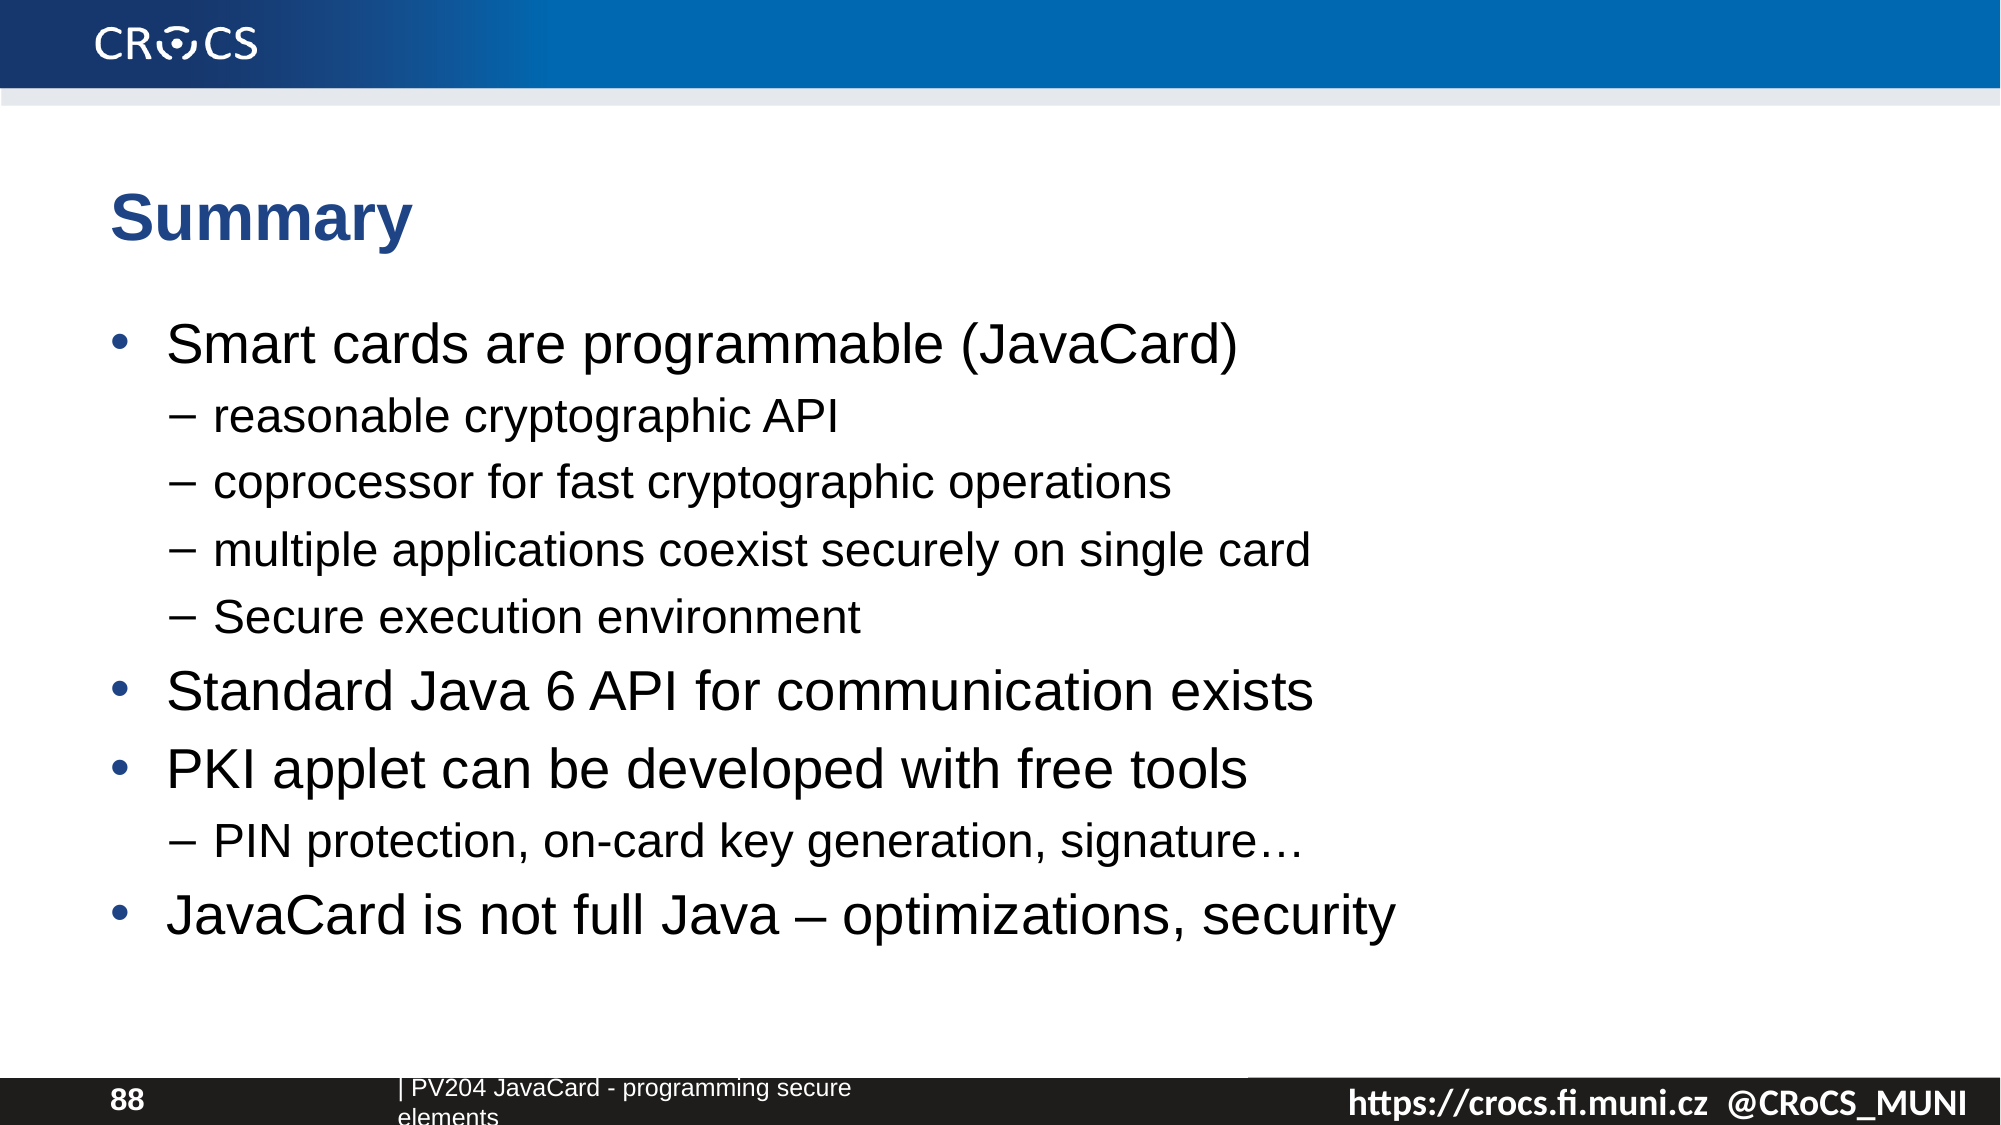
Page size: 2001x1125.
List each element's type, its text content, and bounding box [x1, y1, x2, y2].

list Smart cards are programmable (JavaCard) reasonable cryptographic API coprocessor for fast cryptographic operations multiple applications coexist securely on single card Secure execution environment Standard Java 6 API for communication exists PKI applet can be developed with free tools PIN protection, on-card key generation, signature… JavaCard is not full Java – optimizations, security [109, 306, 1911, 988]
slide_number 88 [110, 1078, 197, 1125]
footer | PV204 JavaCard - programming secure elements [397, 1078, 873, 1125]
title Summary [109, 148, 1911, 280]
picture [0, 0, 2001, 1125]
